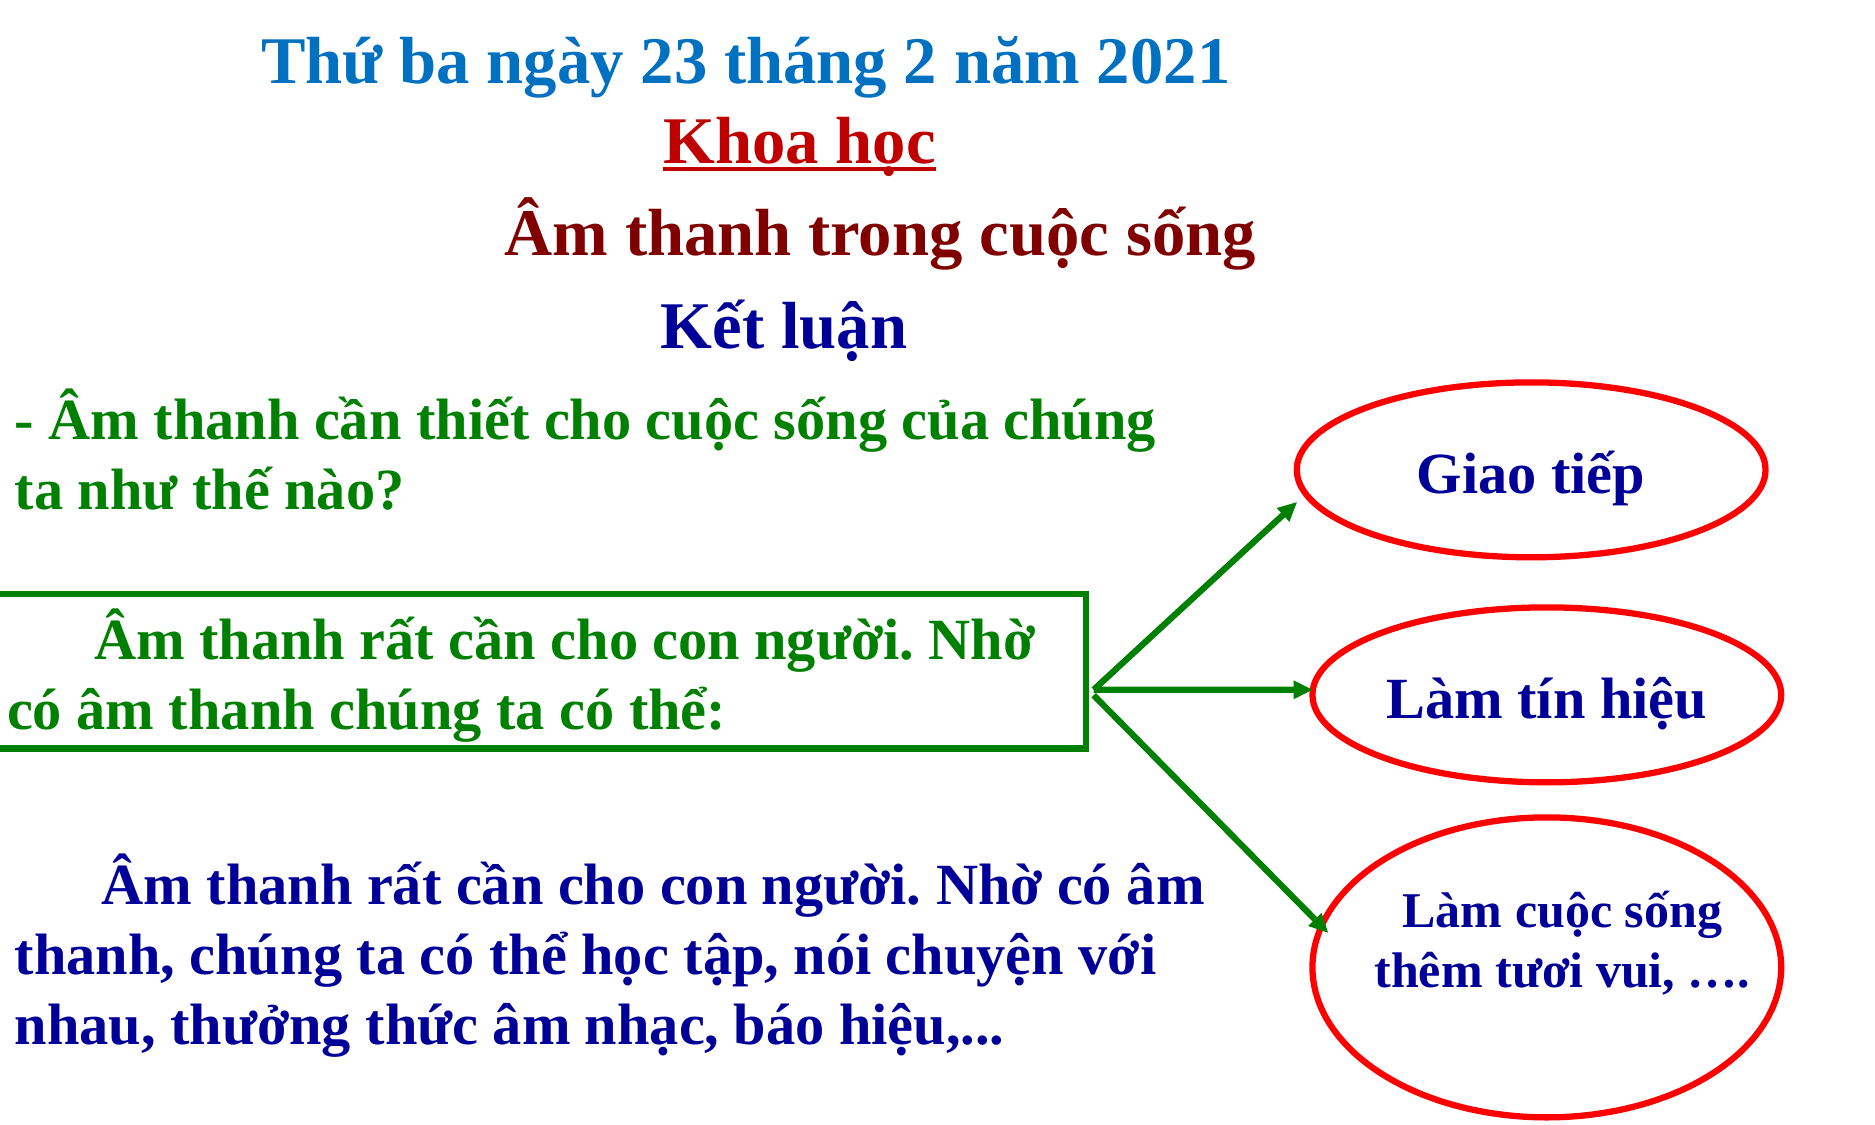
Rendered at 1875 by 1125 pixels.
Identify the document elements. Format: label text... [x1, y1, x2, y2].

text_box Làm cuộc sống thêm tươi vui, …. [1359, 870, 1766, 1005]
text_box Âm thanh rất cần cho con người. Nhờ có âm thanh chúng ta có thể: [0, 593, 1087, 749]
list Thứ ba ngày 23 tháng 2 năm 2021 Khoa học [112, 9, 1800, 662]
text_box [1312, 877, 1782, 1118]
text_box [1266, 869, 1329, 933]
text_box [1368, 817, 1726, 870]
text_box Âm thanh rất cần cho con người. Nhờ có âm thanh, chúng ta có thể học tập, nói chuyện với nhau, thưởng thức âm nhạc, báo hiệu,... [0, 838, 1266, 1064]
text_box [1093, 683, 1313, 696]
text_box Âm thanh trong cuộc sống [37, 181, 1725, 395]
text_box - Âm thanh cần thiết cho cuộc sống của chúng ta như thế nào? [0, 373, 112, 529]
text_box Làm tín hiệu [1312, 662, 1782, 783]
